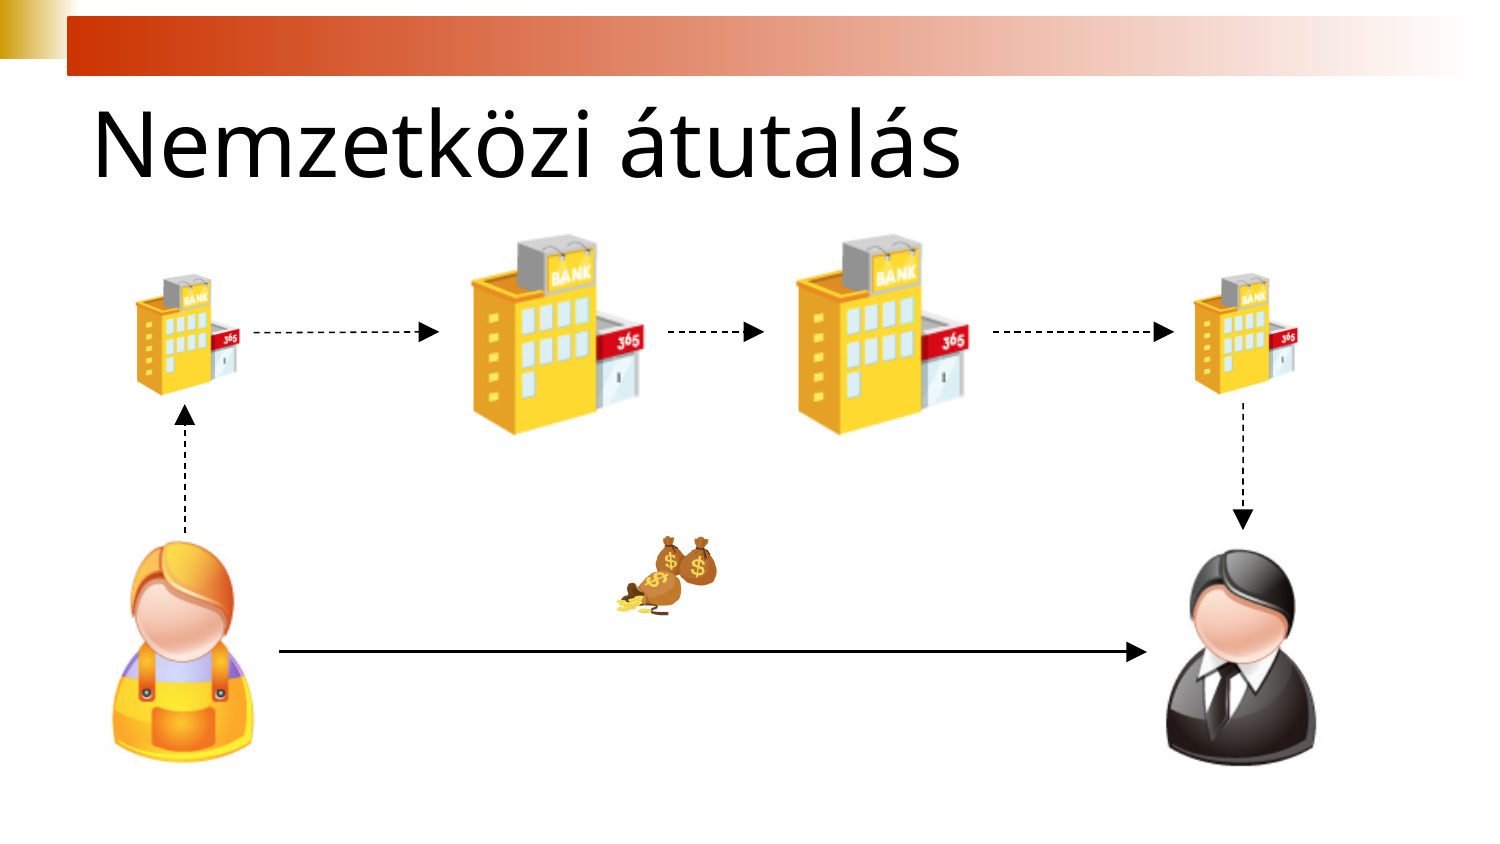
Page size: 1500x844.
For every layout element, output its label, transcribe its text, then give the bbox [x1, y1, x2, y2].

picture [115, 261, 254, 405]
picture [1174, 260, 1313, 404]
title Nemzetközi átutalás [75, 56, 1425, 226]
picture [1146, 529, 1340, 775]
picture [90, 532, 280, 771]
picture [606, 521, 726, 628]
picture [438, 212, 669, 451]
picture [763, 212, 994, 451]
